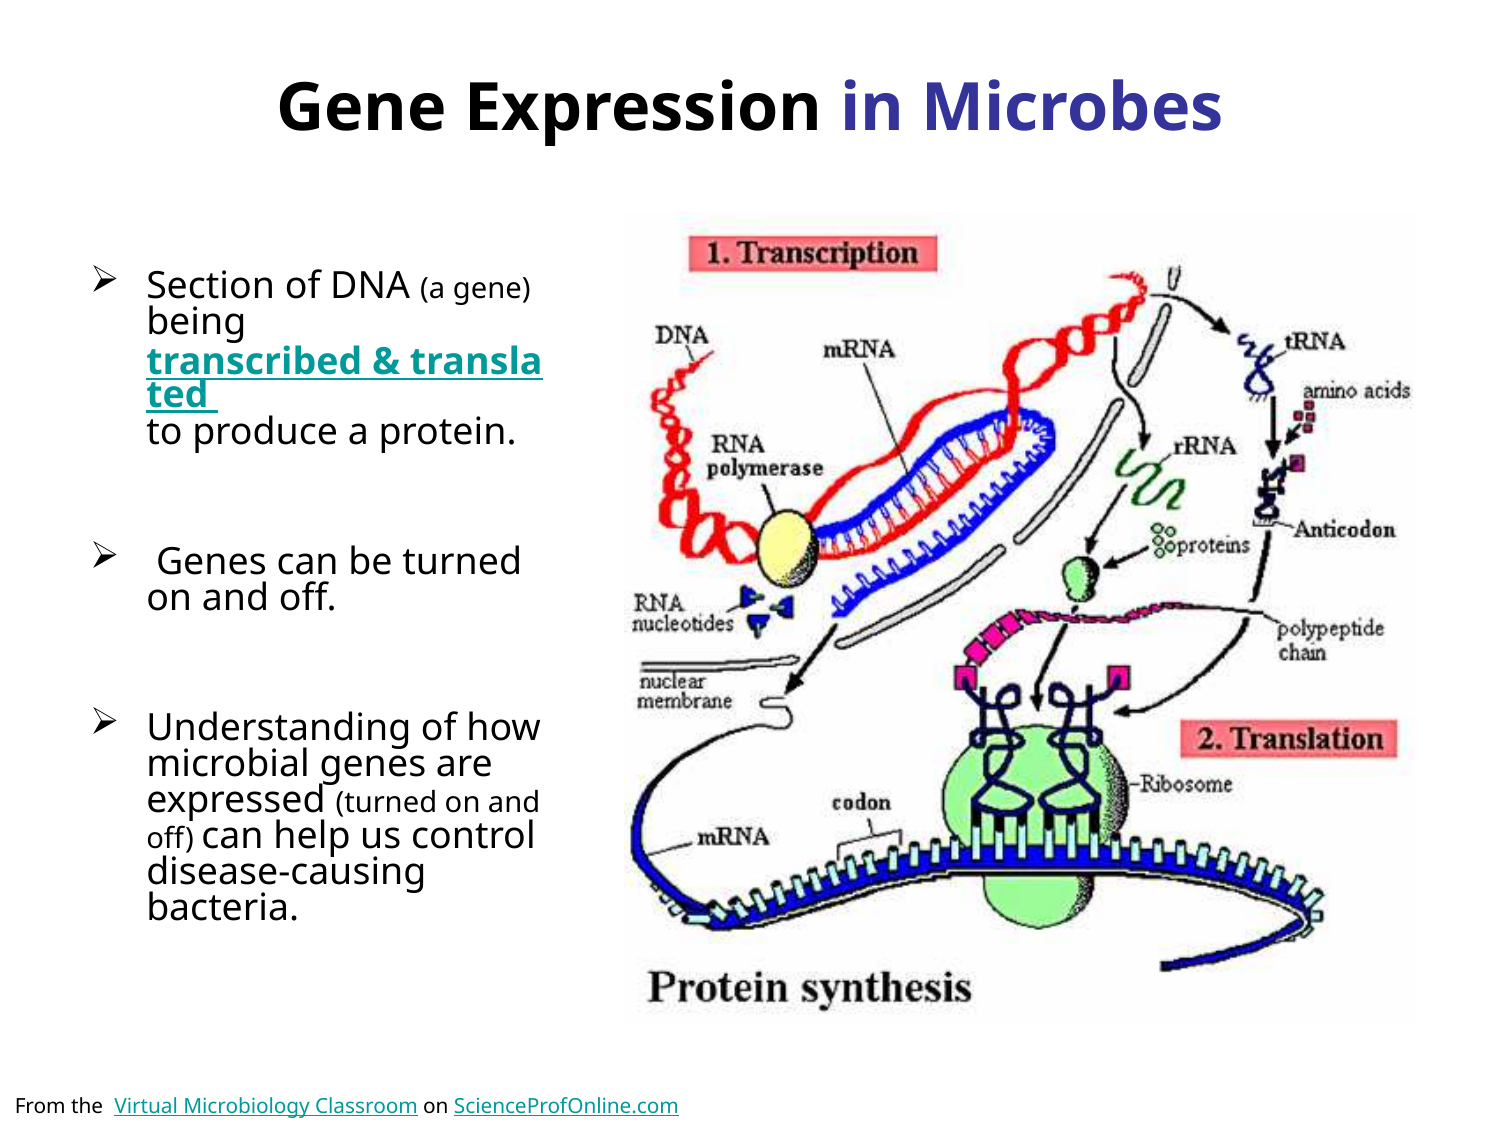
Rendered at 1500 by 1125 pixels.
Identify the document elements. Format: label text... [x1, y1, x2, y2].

title Gene Expression in Microbes [75, 45, 1425, 163]
text_box From the Virtual Microbiology Classroom on ScienceProfOnline.com [0, 1084, 875, 1125]
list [624, 212, 1417, 1026]
list Section of DNA (a gene) being transcribed & translated to produce a protein. Genes can be turned on and off. Understanding of how microbial genes are expressed (turned on and off) can help us control disease-causing bacteria. [75, 262, 563, 1005]
